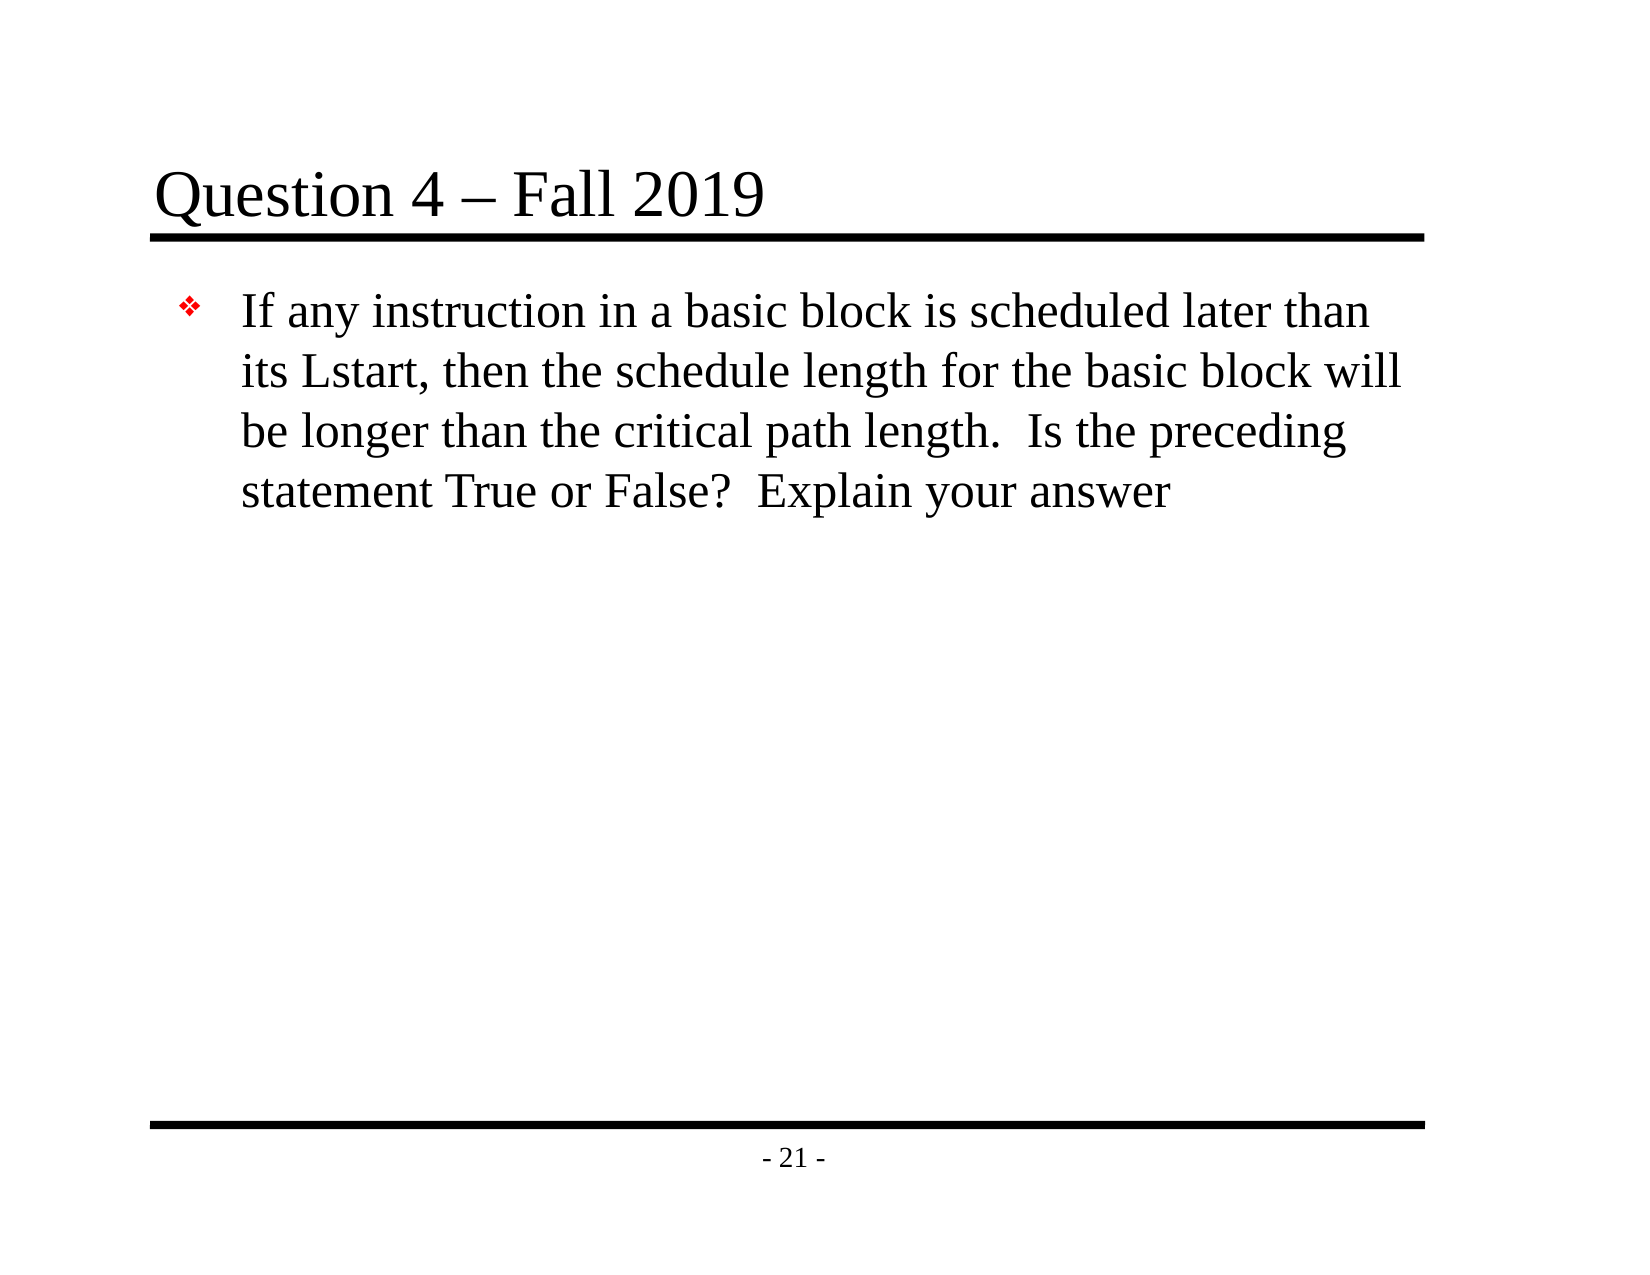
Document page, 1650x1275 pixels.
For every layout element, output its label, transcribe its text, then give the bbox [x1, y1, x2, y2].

title Question 4 – Fall 2019 [137, 137, 1413, 239]
list If any instruction in a basic block is scheduled later than its Lstart, then the schedule length for the basic block will be longer than the critical path length. Is the preceding statement True or False? Explain your answer [162, 269, 1425, 1125]
